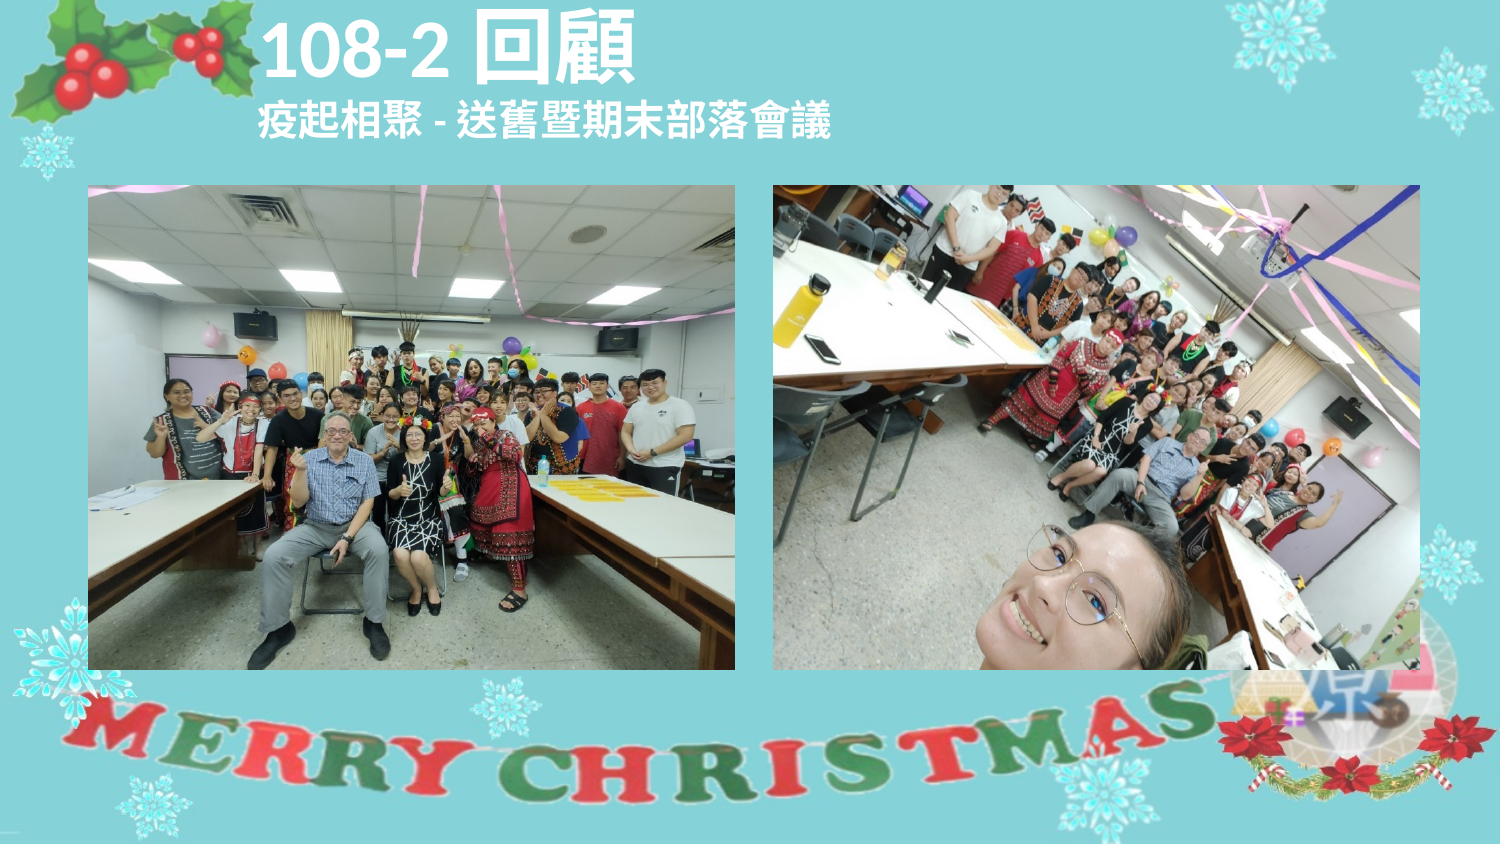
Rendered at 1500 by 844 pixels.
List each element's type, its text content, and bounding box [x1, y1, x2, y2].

picture [773, 185, 1420, 671]
title 108-2回顧 疫起相聚-送舊暨期末部落會議 [242, 8, 1500, 130]
picture [88, 185, 735, 671]
